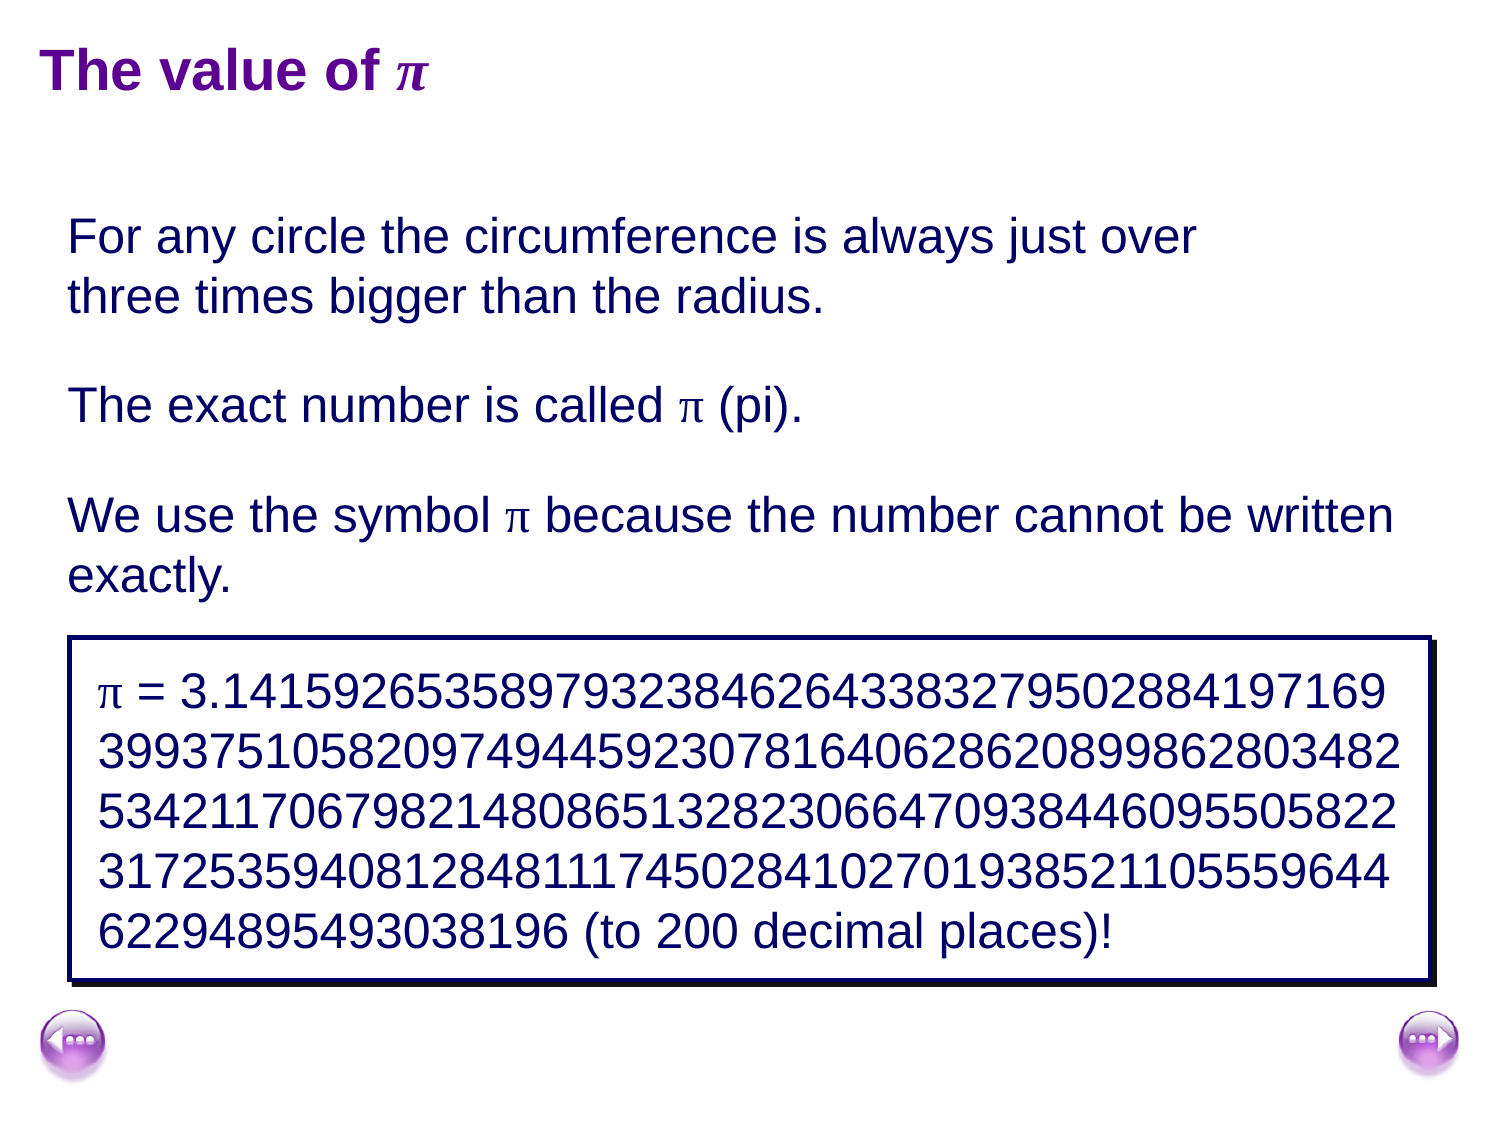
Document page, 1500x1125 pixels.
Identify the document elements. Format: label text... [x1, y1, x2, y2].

text_box We use the symbol π because the number cannot be written exactly. [52, 474, 1492, 610]
text_box The exact number is called π (pi). [52, 365, 820, 441]
picture [29, 999, 119, 1095]
picture [1387, 999, 1471, 1087]
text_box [69, 637, 1431, 981]
title The value of π [24, 24, 1306, 129]
text_box For any circle the circumference is always just over three times bigger than the radius. [52, 196, 1306, 332]
